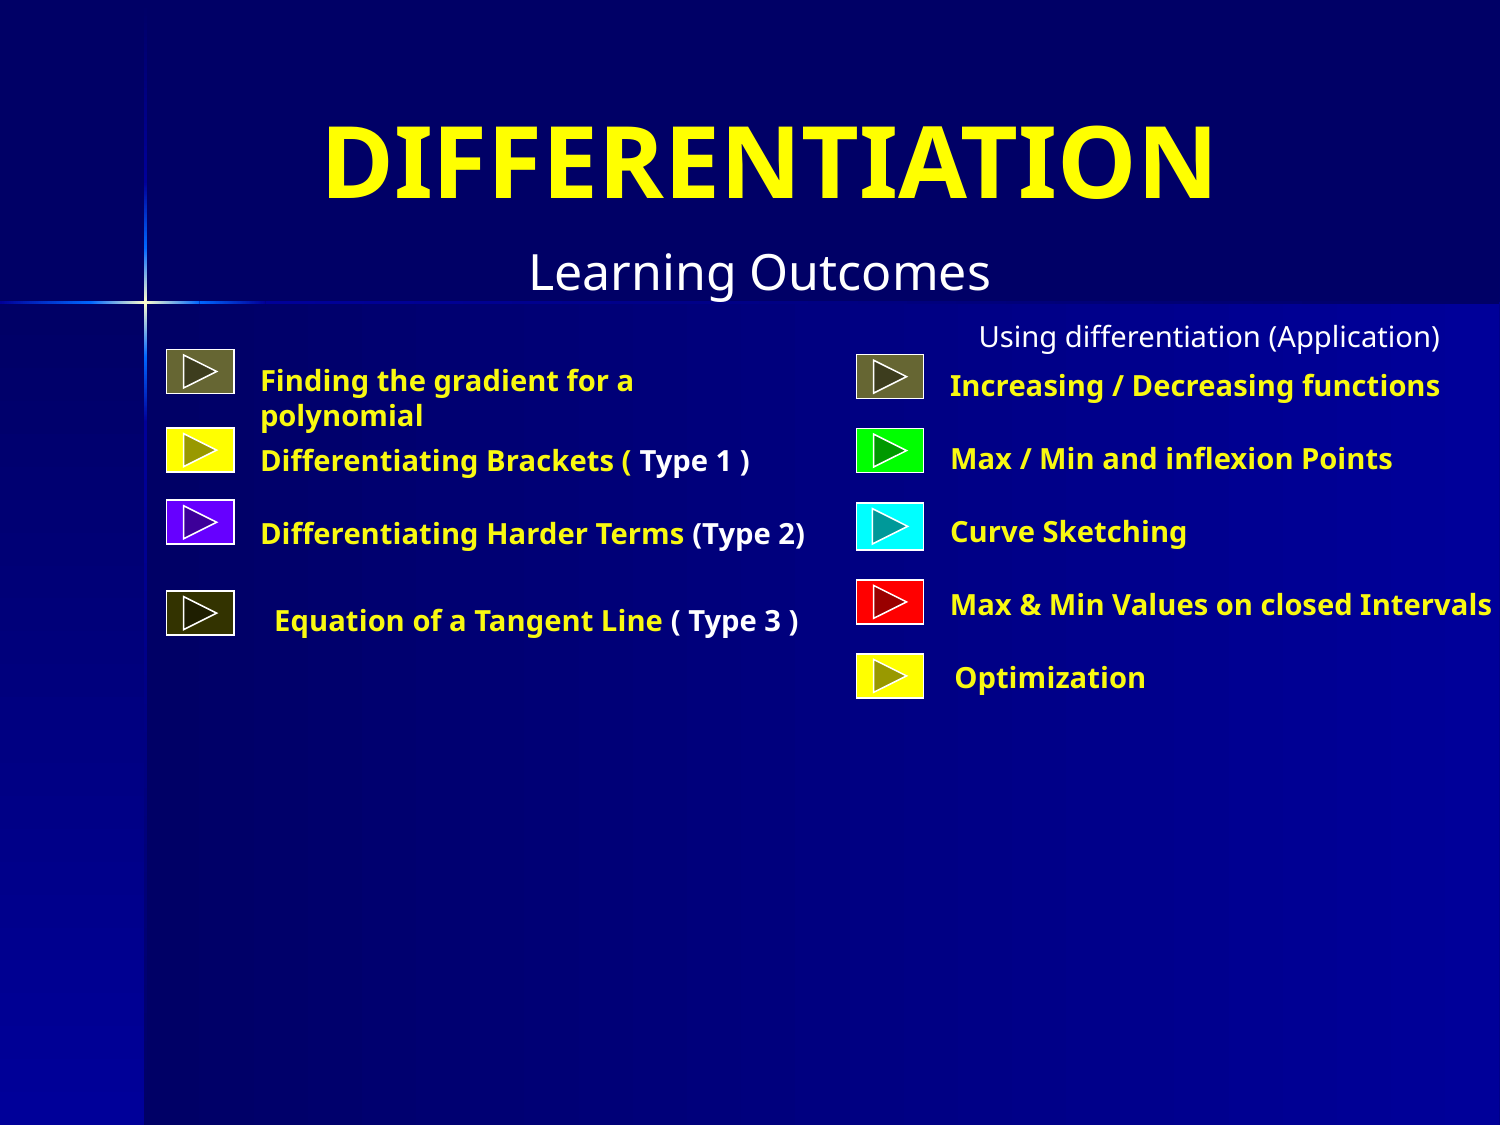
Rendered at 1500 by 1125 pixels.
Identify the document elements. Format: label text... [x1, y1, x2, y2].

text_box Learning Outcomes [513, 232, 1007, 308]
text_box Increasing / Decreasing functions [935, 359, 1500, 410]
text_box [856, 428, 924, 473]
text_box [166, 591, 234, 636]
text_box Differentiating Harder Terms (Type 2) [245, 508, 849, 558]
text_box [856, 354, 924, 399]
text_box [166, 500, 234, 545]
text_box Differentiating Brackets ( Type 1 ) [245, 434, 796, 485]
text_box Using differentiation (Application) [963, 311, 1456, 361]
text_box Curve Sketching [935, 505, 1455, 556]
title DIFFERENTIATION [0, 88, 1500, 226]
text_box Max / Min and inflexion Points [935, 432, 1500, 483]
text_box Equation of a Tangent Line ( Type 3 ) [259, 594, 849, 645]
text_box [166, 428, 234, 473]
text_box Finding the gradient for a polynomial [245, 354, 810, 440]
text_box [166, 349, 234, 394]
text_box [856, 579, 924, 624]
text_box [856, 653, 924, 698]
text_box Max & Min Values on closed Intervals [935, 578, 1500, 629]
text_box [856, 502, 924, 550]
text_box Optimization [939, 651, 1436, 702]
